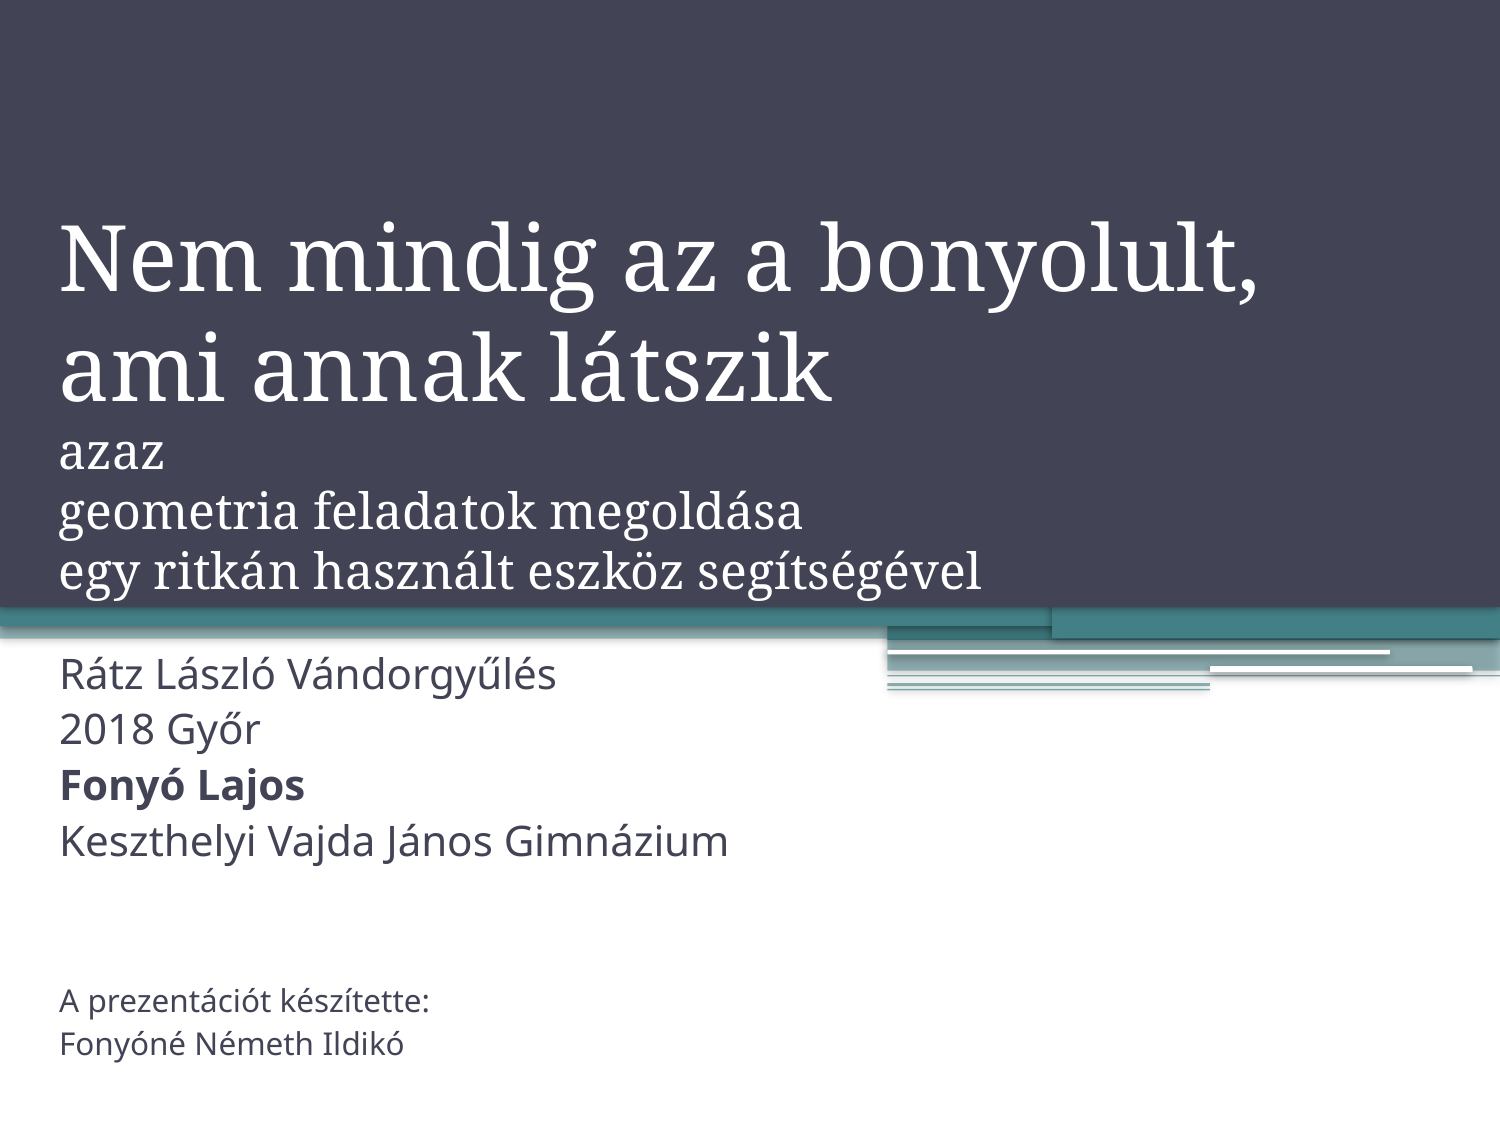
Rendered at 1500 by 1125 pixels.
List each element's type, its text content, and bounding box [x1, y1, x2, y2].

subtitle Rátz László Vándorgyűlés 2018 Győr Fonyó Lajos Keszthelyi Vajda János Gimnázium A prezentációt készítette: Fonyóné Németh Ildikó [34, 639, 888, 1073]
title Nem mindig az a bonyolult, ami annak látszik azaz geometria feladatok megoldása egy ritkán használt eszköz segítségével [43, 169, 1463, 608]
